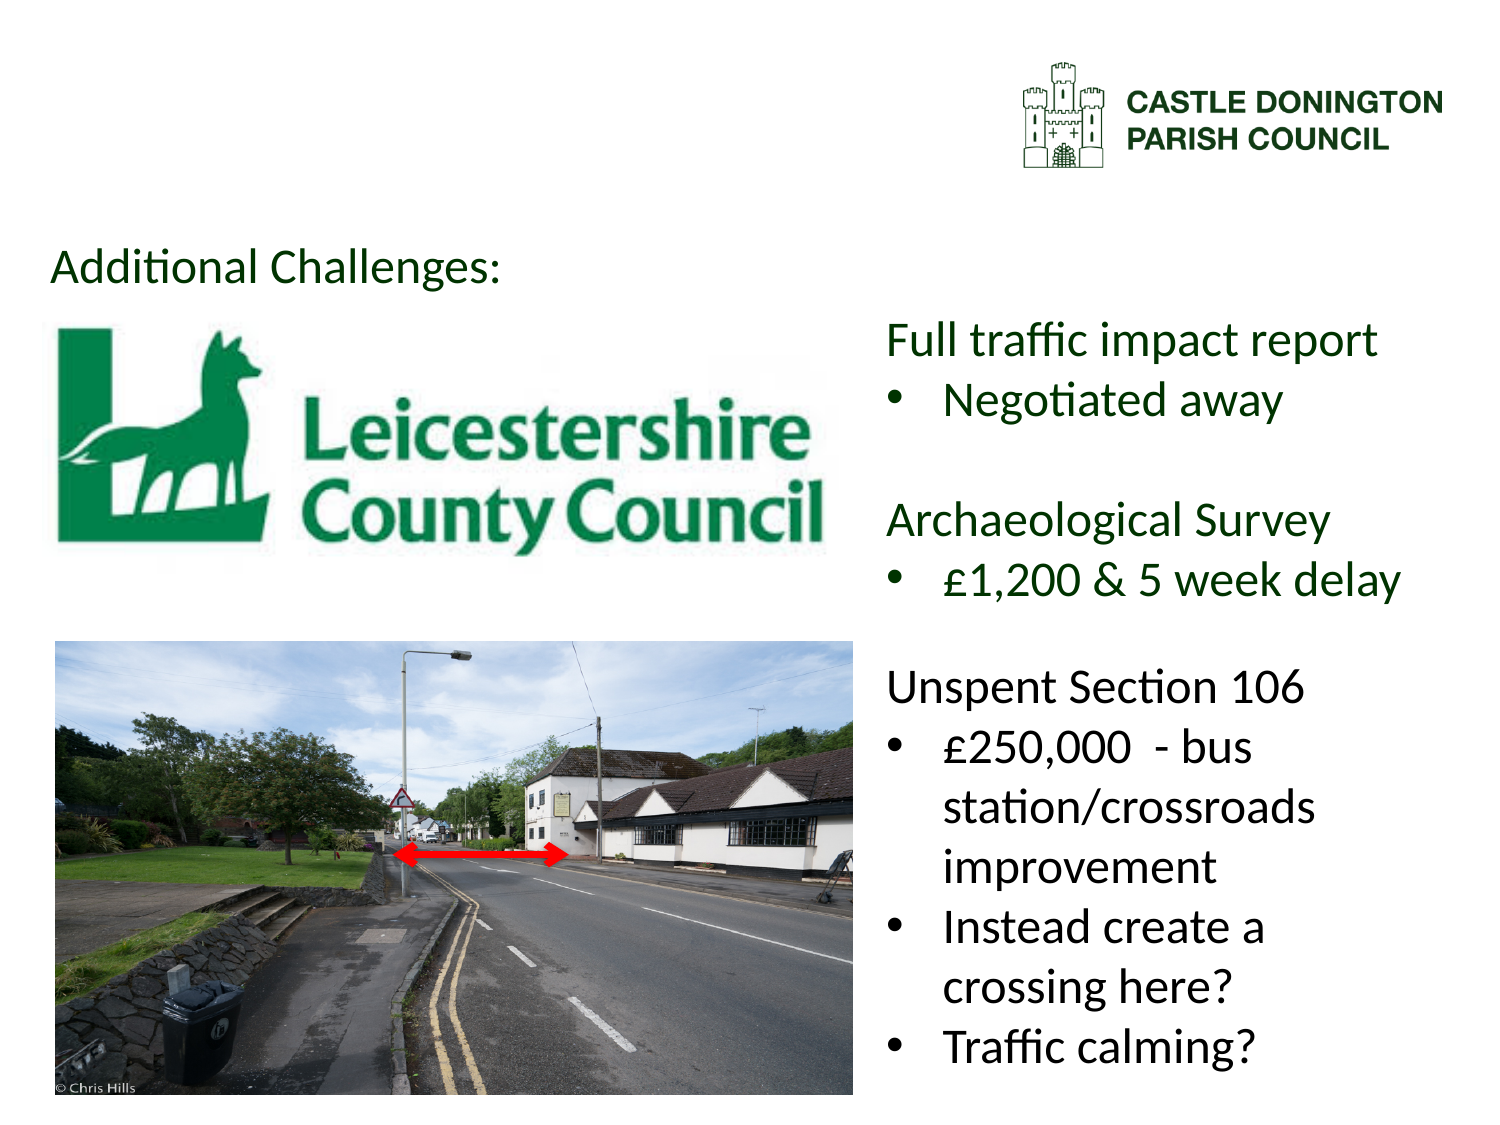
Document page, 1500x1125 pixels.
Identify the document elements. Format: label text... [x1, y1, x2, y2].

picture [54, 640, 854, 1095]
picture [1023, 61, 1442, 169]
picture [42, 306, 839, 583]
text_box Additional Challenges: [42, 226, 770, 302]
text_box Full traffic impact report Negotiated away Archaeological Survey £1,200 & 5 week delay [878, 298, 1442, 614]
text_box Unspent Section 106 £250,000 - bus station/crossroads improvement Instead create a crossing here? Traffic calming? [878, 646, 1419, 1082]
